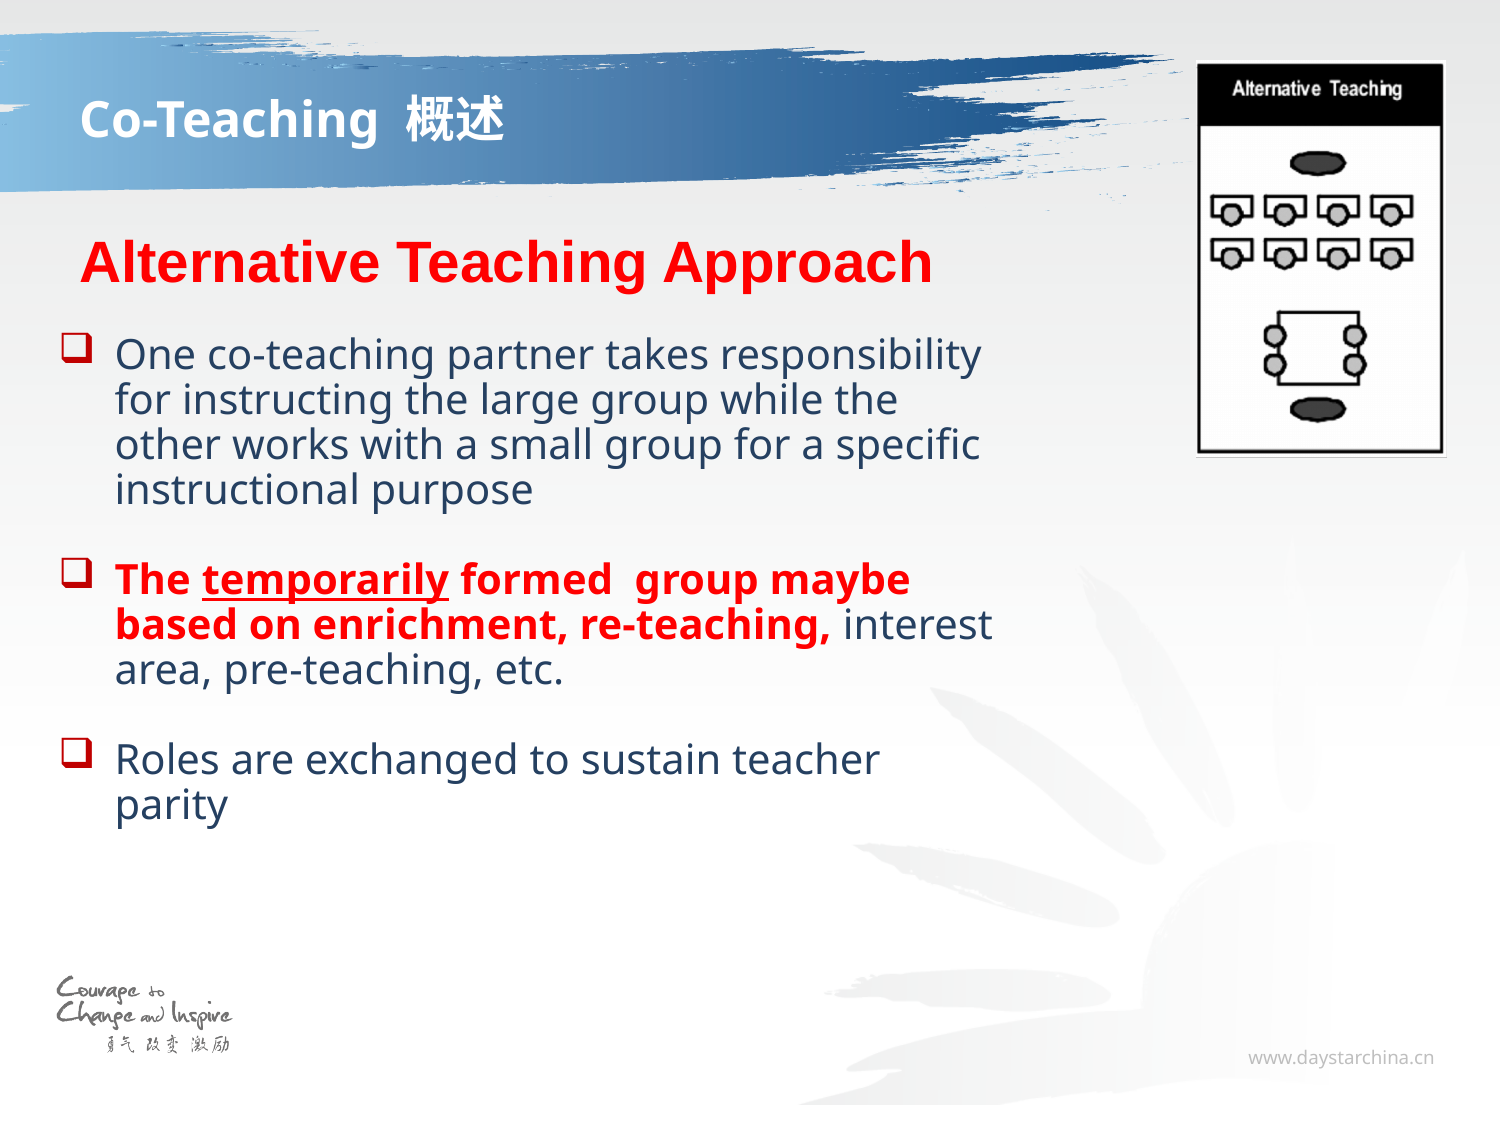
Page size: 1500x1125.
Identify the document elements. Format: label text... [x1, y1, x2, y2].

picture [0, 0, 1500, 1125]
text_box Alternative Teaching Approach [64, 165, 1190, 353]
text_box One co-teaching partner takes responsibility for instructing the large group while the other works with a small group for a specific instructional purpose The temporarily formed group maybe based on enrichment, re-teaching, interest area, pre-teaching, etc. Roles are exchanged to sustain teacher parity [24, 326, 1010, 1125]
title Co-Teaching 概述 [64, 42, 827, 165]
